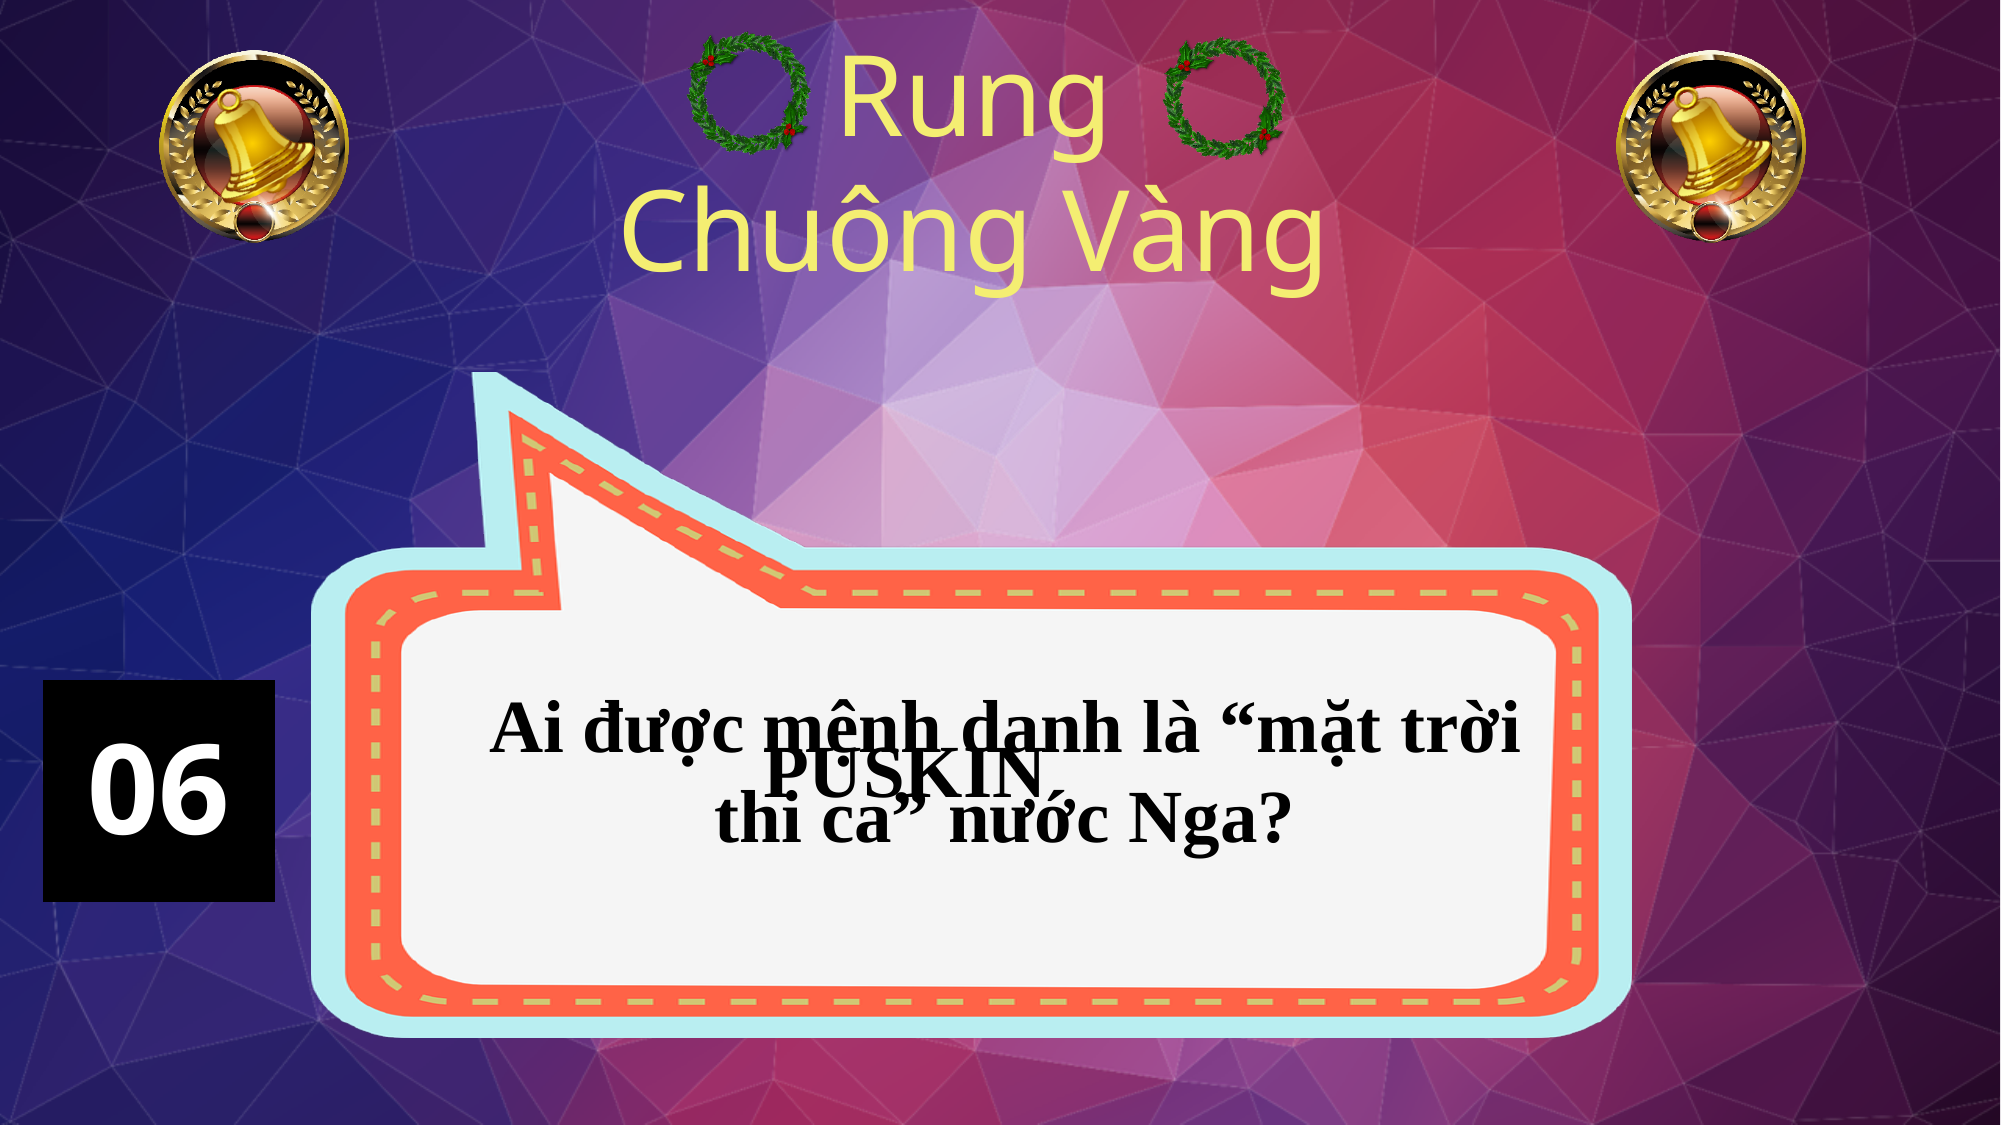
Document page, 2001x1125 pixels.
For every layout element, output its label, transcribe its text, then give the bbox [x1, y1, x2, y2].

text_box PUSKIN [1632, 715, 1862, 821]
text_box Rung Chuông Vàng [602, 16, 1375, 302]
picture [0, 0, 2001, 1125]
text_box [42, 679, 275, 903]
